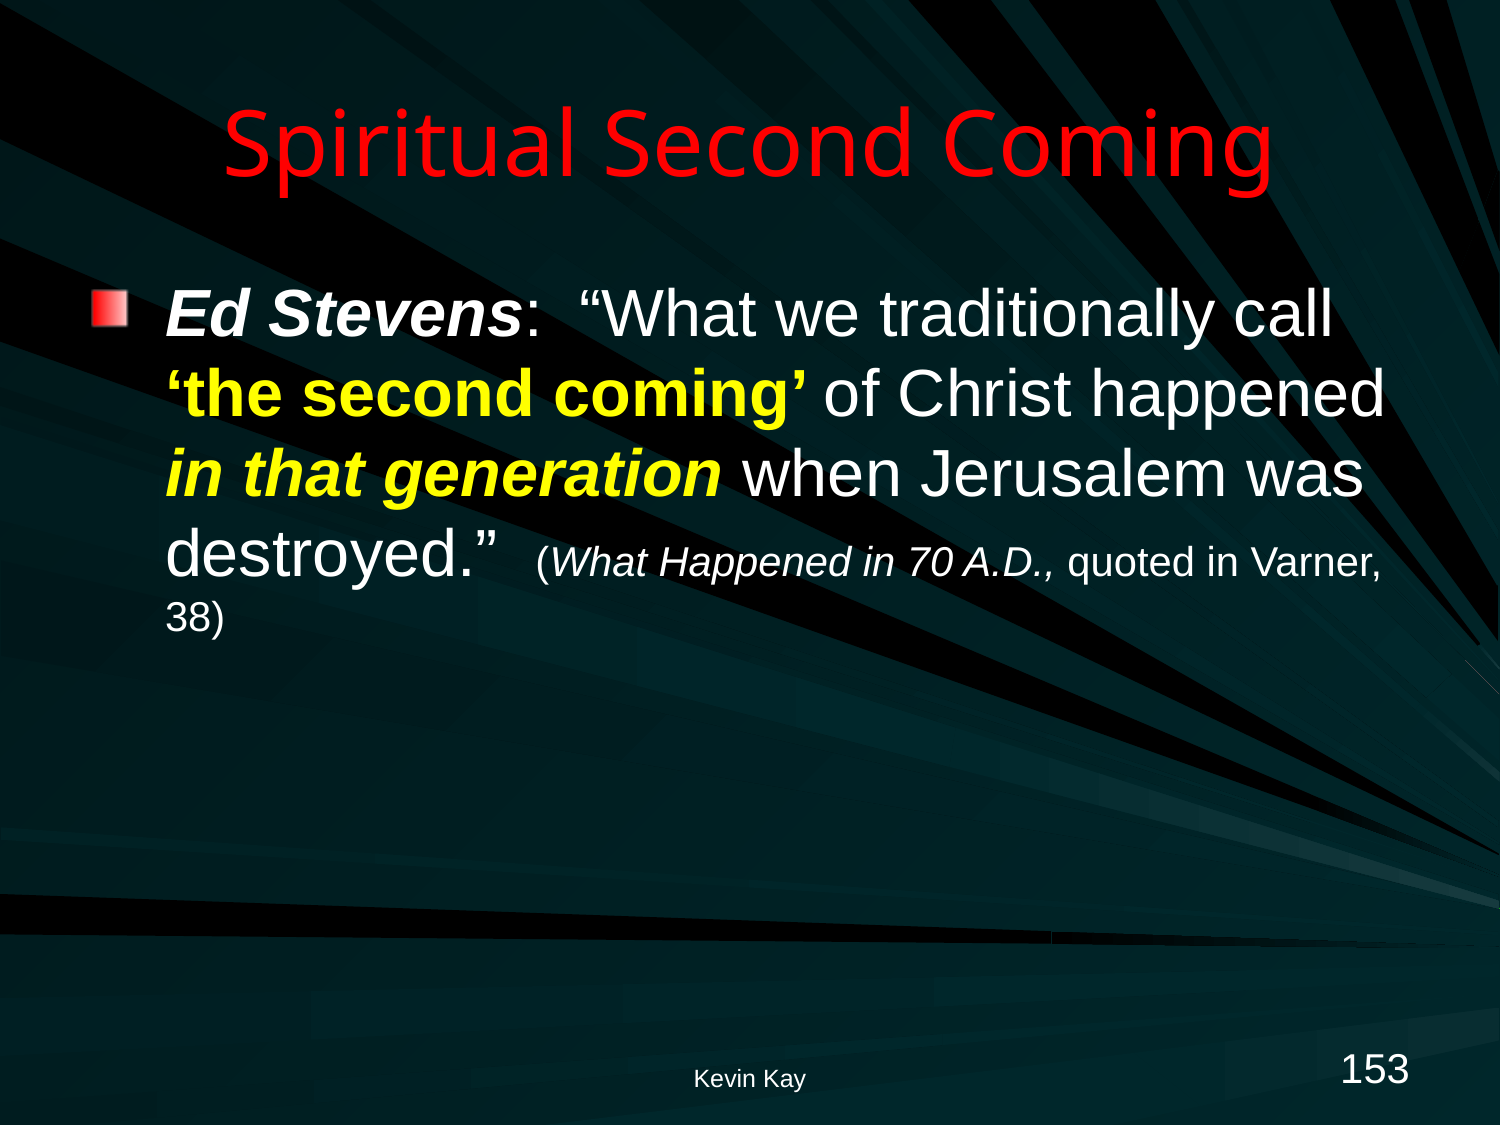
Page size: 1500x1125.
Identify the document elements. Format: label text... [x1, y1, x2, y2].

footer Kevin Kay [512, 1024, 988, 1101]
slide_number 153 [1074, 1023, 1426, 1100]
title Spiritual Second Coming [74, 45, 1426, 234]
list Ed Stevens: “What we traditionally call ‘the second coming’ of Christ happened in that generation when Jerusalem was destroyed.” (What Happened in 70 A.D., quoted in Varner, 38) [74, 262, 1426, 1006]
picture [90, 288, 132, 331]
